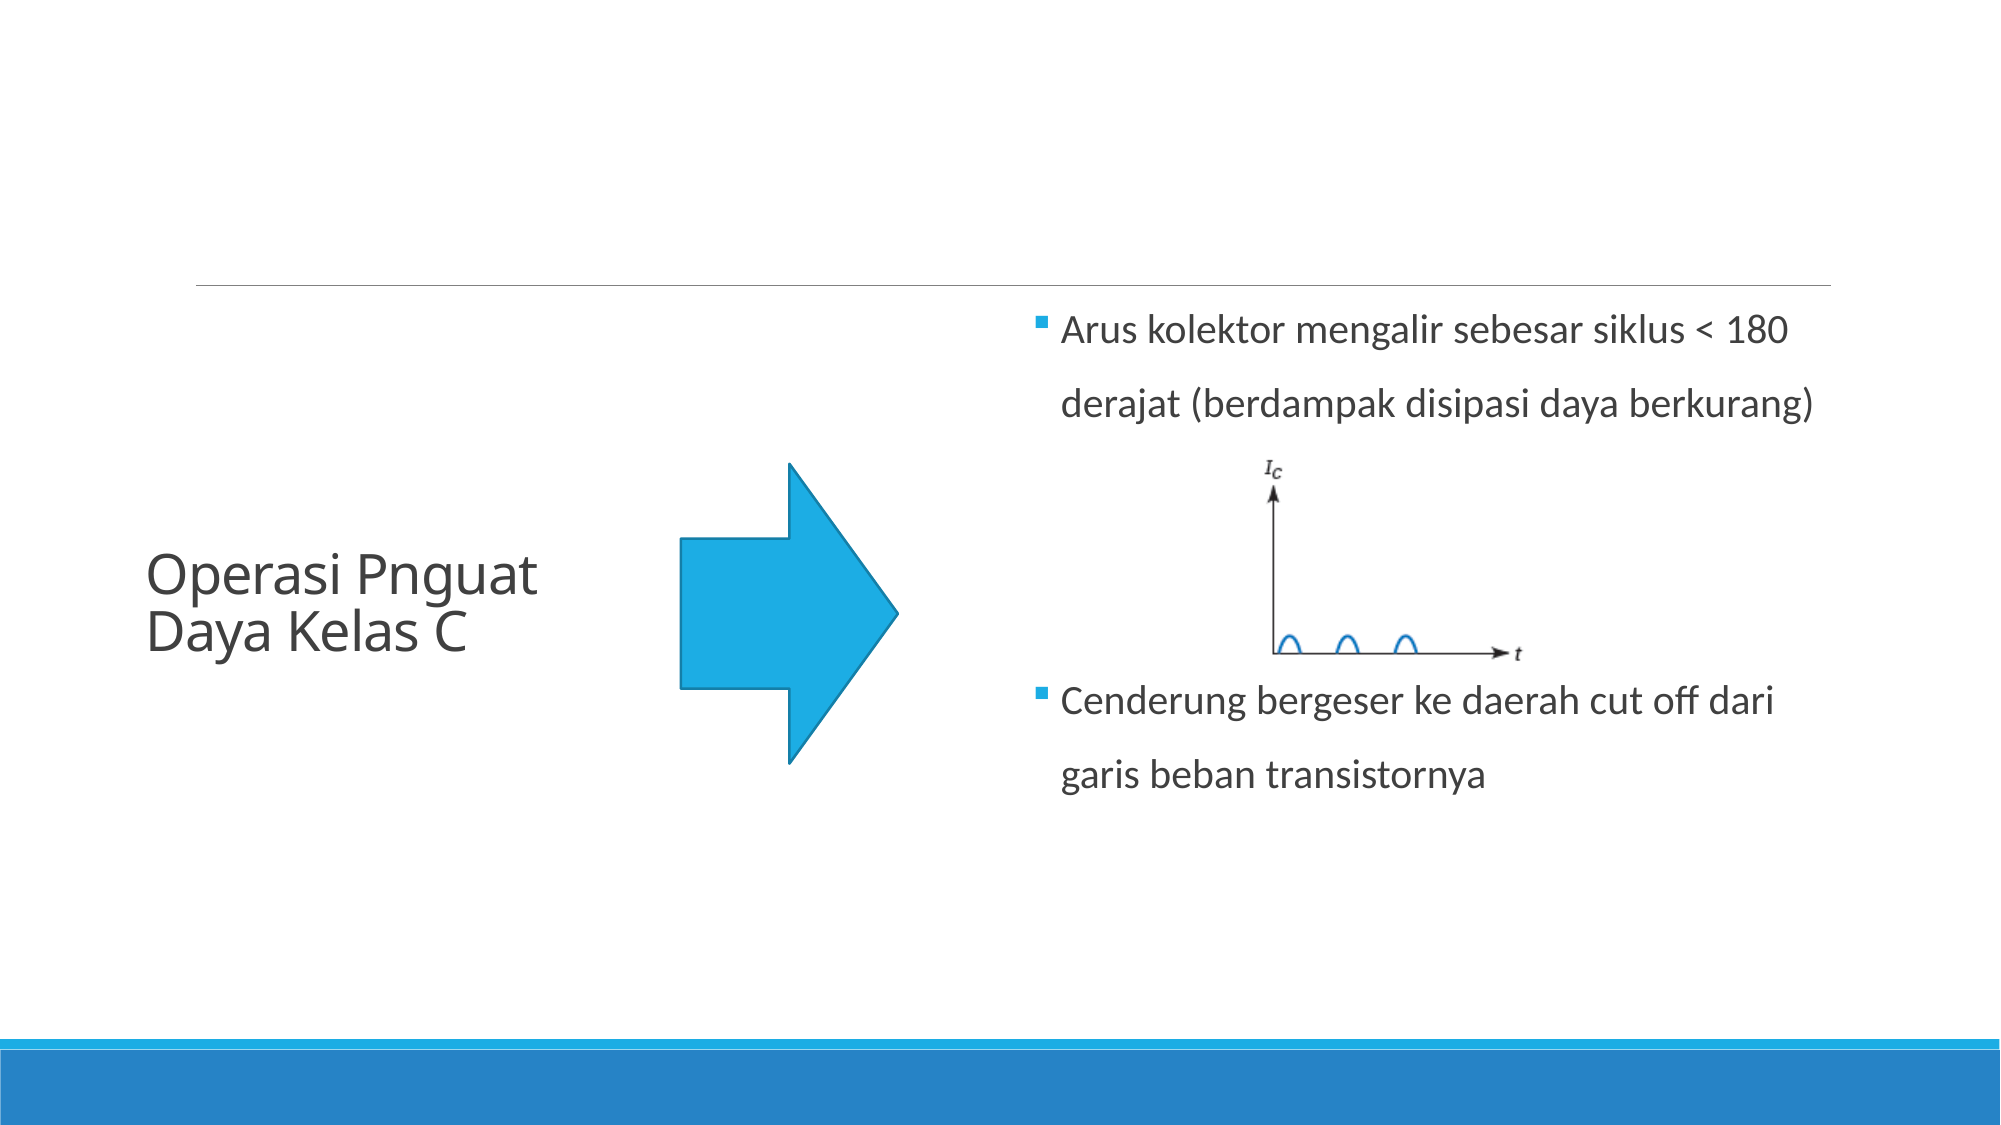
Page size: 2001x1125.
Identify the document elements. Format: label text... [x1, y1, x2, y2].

list Arus kolektor mengalir sebesar siklus < 180 derajat (berdampak disipasi daya berkurang) Cenderung bergeser ke daerah cut off dari garis beban transistornya [1032, 299, 1879, 958]
title Operasi Pnguat Daya Kelas C [130, 539, 662, 671]
text_box [679, 462, 899, 765]
picture [1235, 451, 1535, 671]
